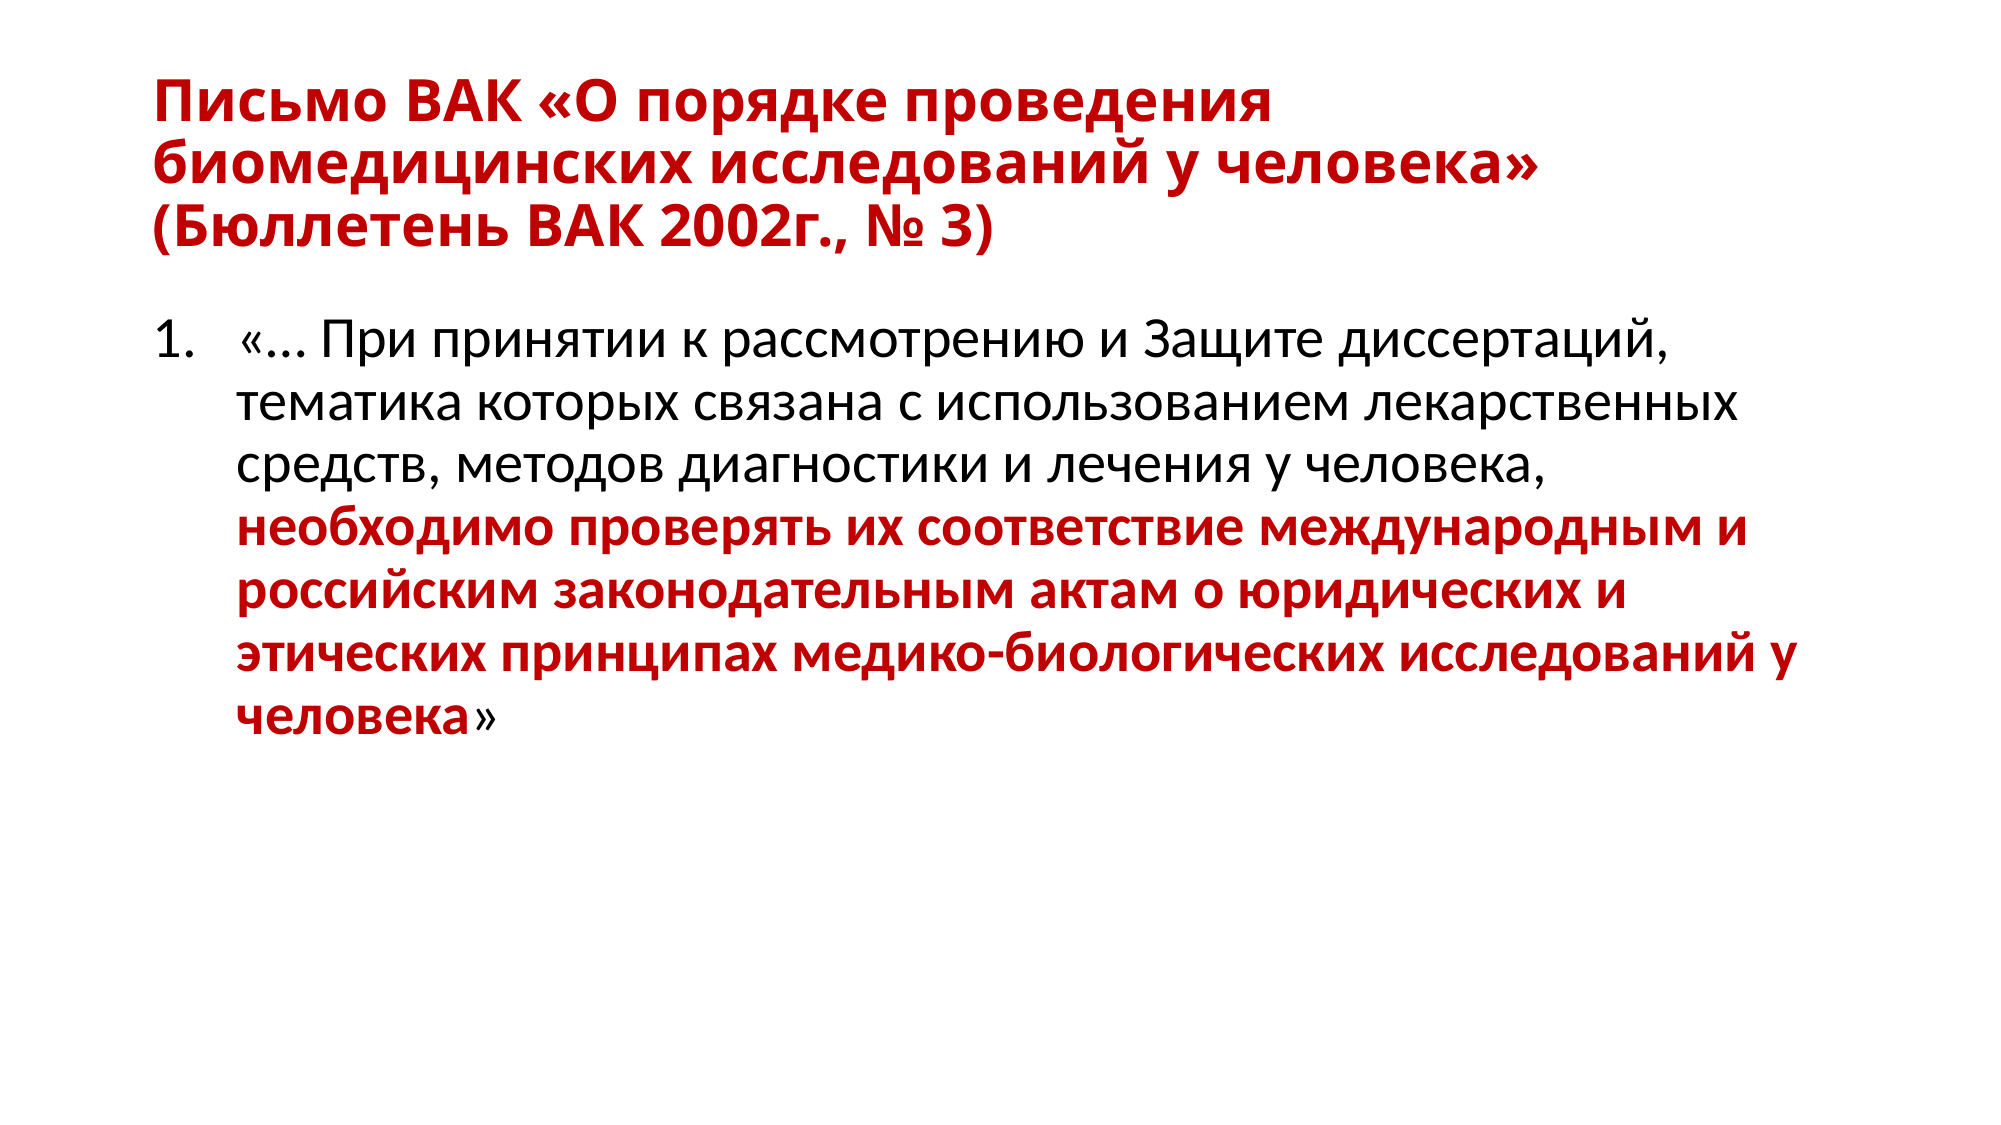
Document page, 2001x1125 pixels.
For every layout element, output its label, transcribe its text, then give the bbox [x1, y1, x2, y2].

title Письмо ВАК «О порядке проведения биомедицинских исследований у человека» (Бюллетень ВАК 2002г., № 3) [137, 59, 1863, 278]
list «… При принятии к рассмотрению и Защите диссертаций, тематика которых связана с использованием лекарственных средств, методов диагностики и лечения у человека, необходимо проверять их соответствие международным и российским законодательным актам о юридических и этических принципах медико-биологических исследований у человека» [137, 299, 1863, 1014]
